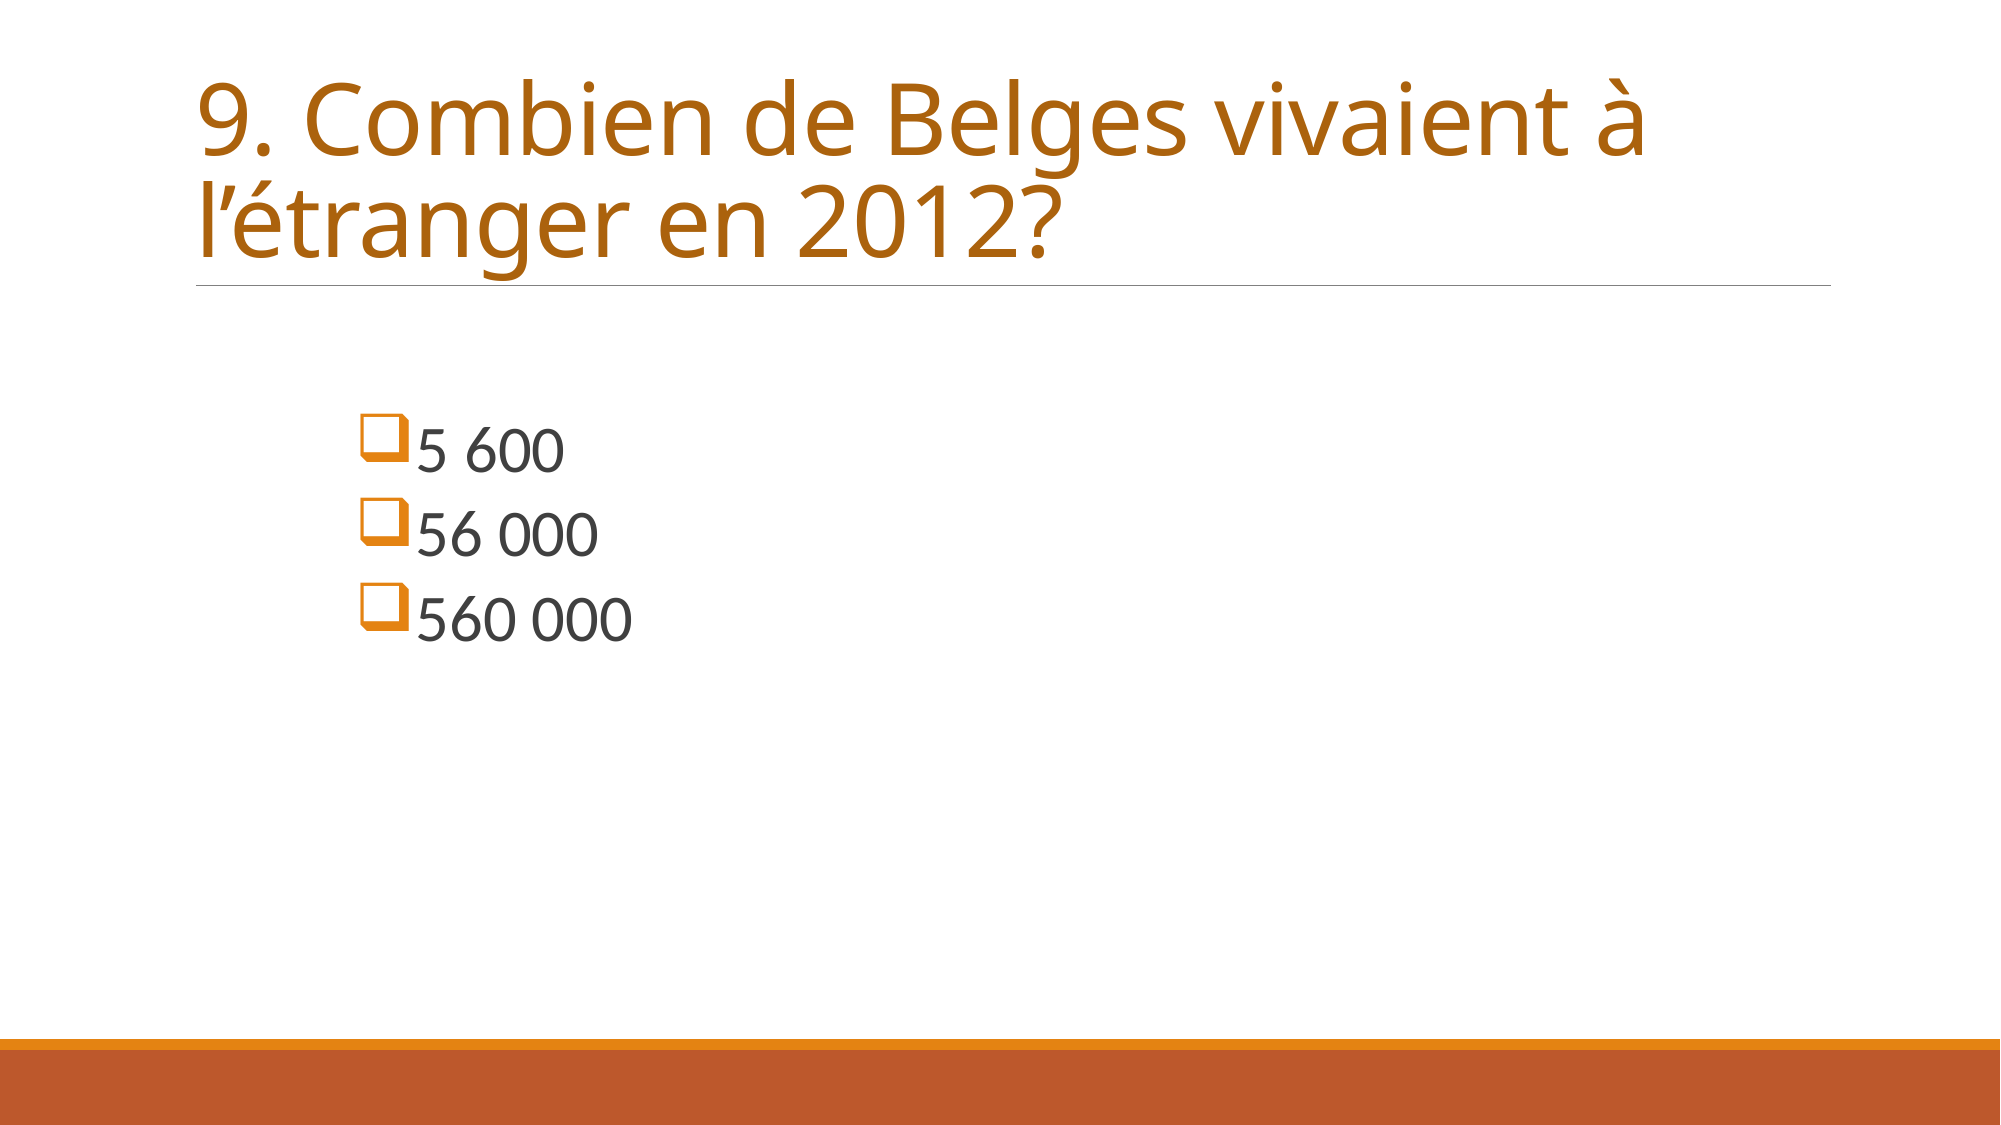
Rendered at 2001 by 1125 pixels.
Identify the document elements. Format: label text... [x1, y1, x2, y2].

title 9. Combien de Belges vivaient à l’étranger en 2012? [180, 47, 1830, 285]
list 5 600 56 000 560 000 [180, 302, 1830, 963]
